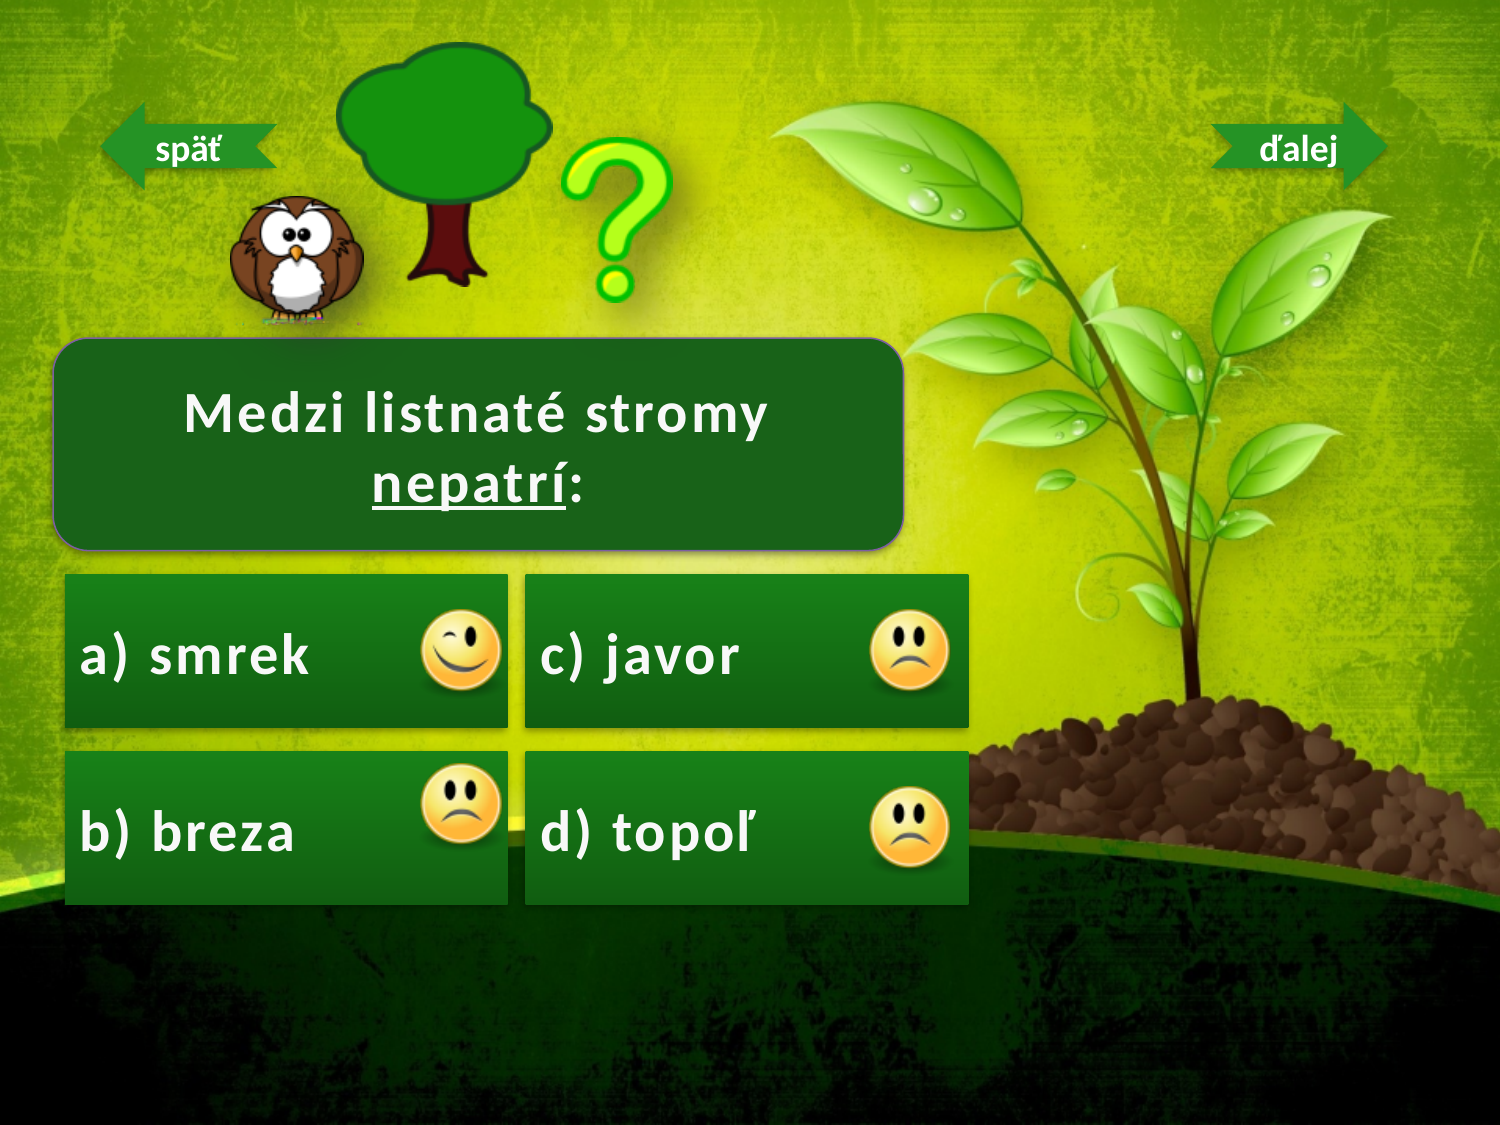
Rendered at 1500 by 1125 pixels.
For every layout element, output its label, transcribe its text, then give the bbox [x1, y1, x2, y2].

text_box späť [100, 101, 278, 191]
text_box c) javor [525, 574, 969, 728]
text_box Medzi listnaté stromy nepatrí: [52, 337, 905, 552]
text_box ďalej [1210, 101, 1388, 191]
text_box d) topoľ [525, 751, 969, 905]
text_box a) smrek [64, 574, 508, 728]
text_box b) breza [64, 751, 508, 905]
picture [0, 0, 1500, 1125]
